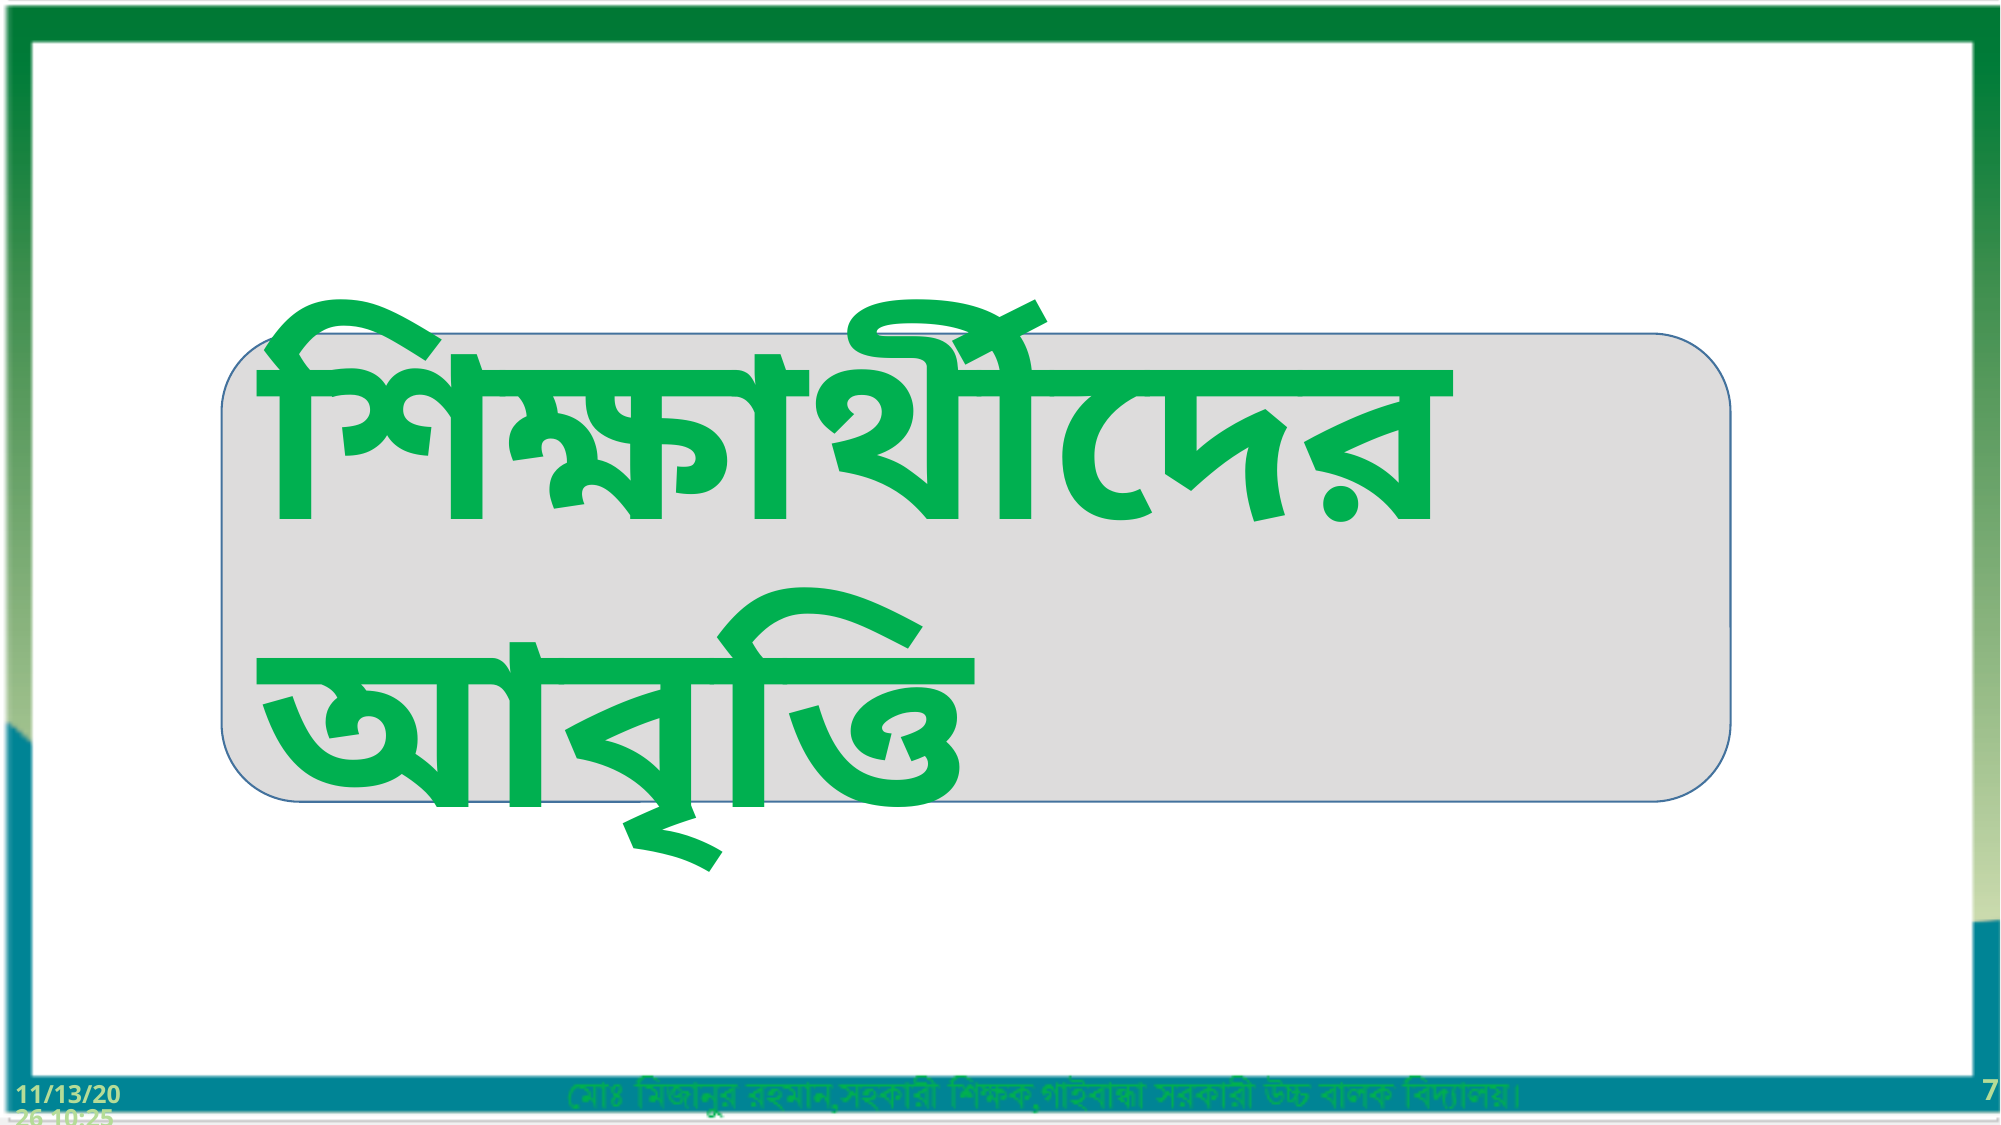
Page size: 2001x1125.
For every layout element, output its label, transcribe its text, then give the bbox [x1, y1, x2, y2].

slide_number 7 [1925, 1061, 2000, 1122]
text_box শিক্ষার্থীদের আবৃত্তি [220, 332, 1732, 803]
picture [0, 0, 2001, 1125]
slide_number 08 জানু. 20 [0, 1065, 148, 1125]
